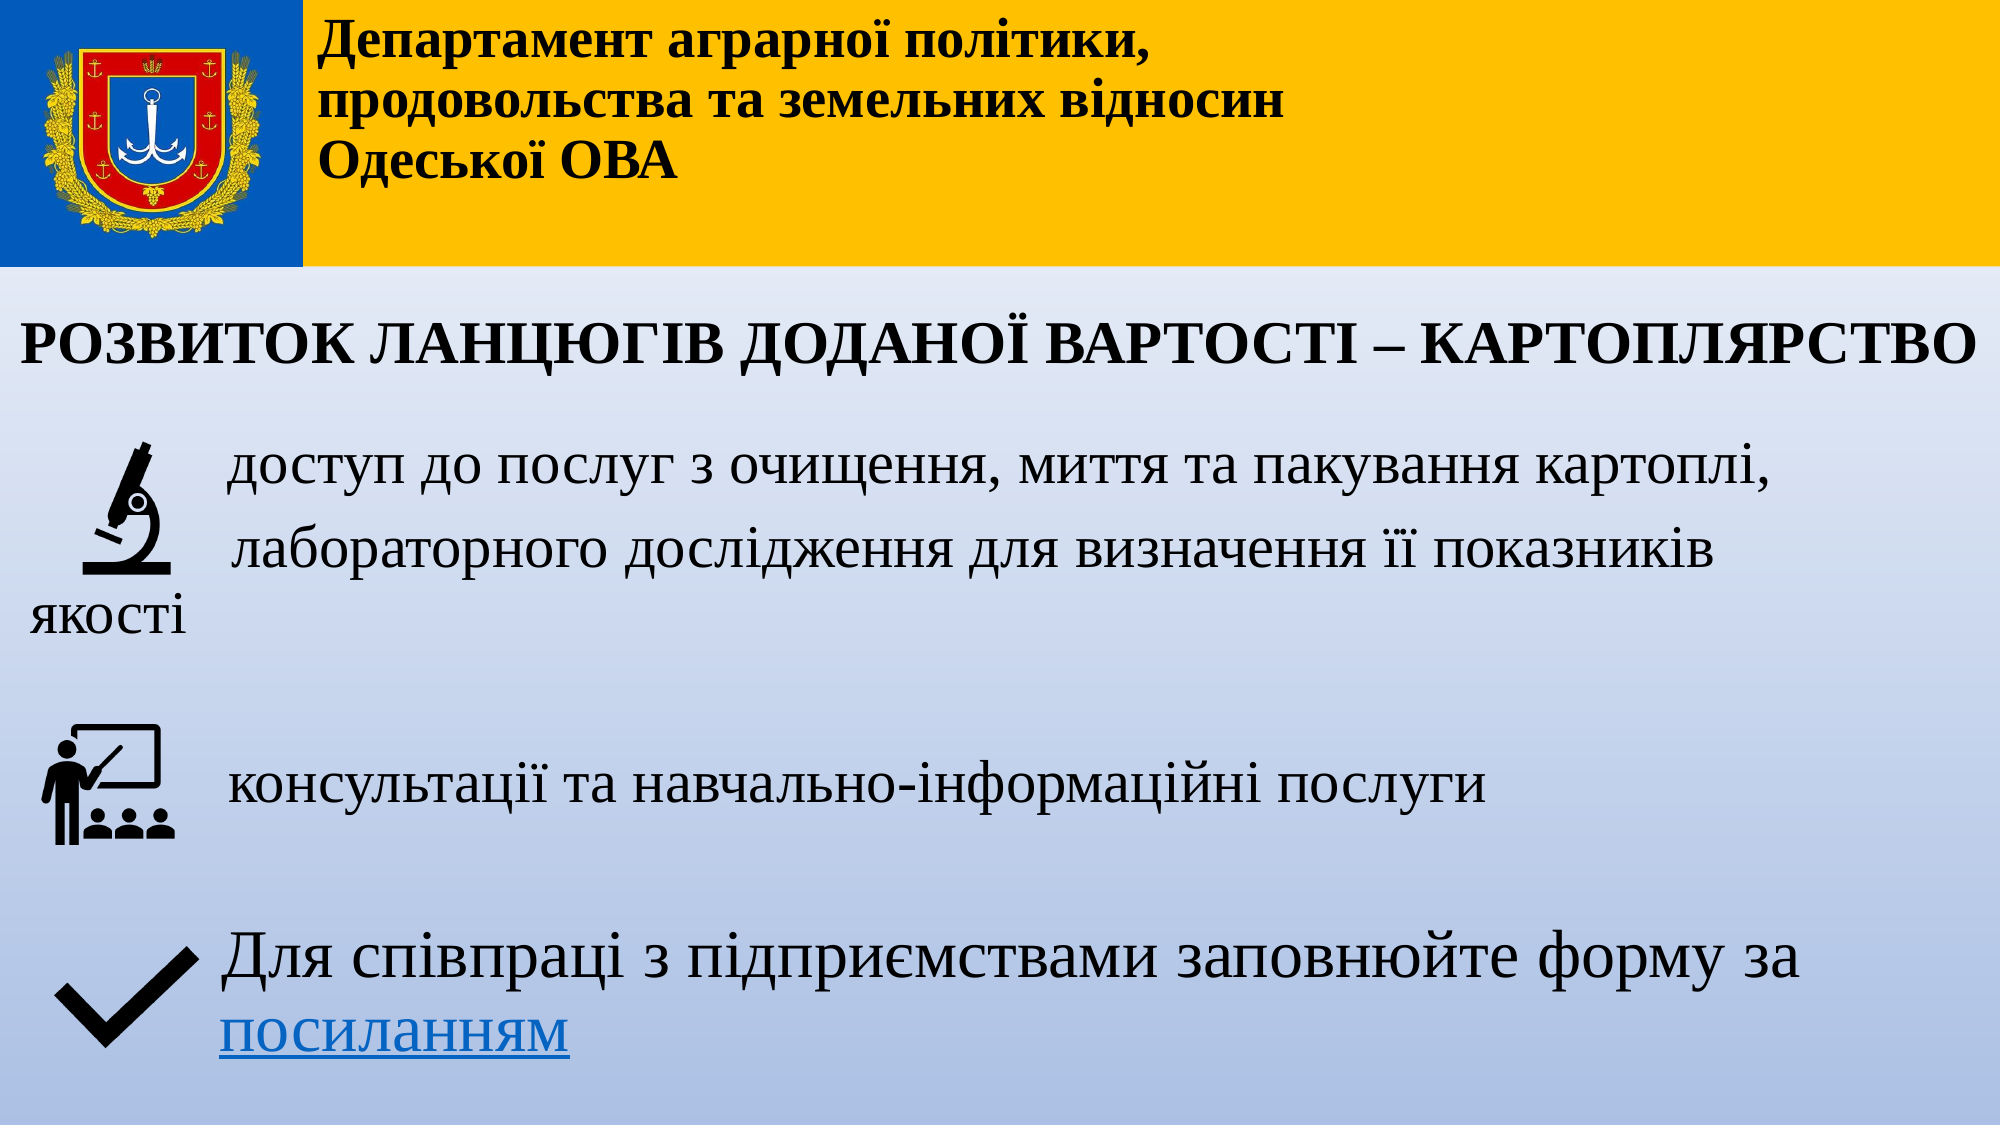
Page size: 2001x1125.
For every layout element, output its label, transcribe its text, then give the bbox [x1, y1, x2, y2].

list РОЗВИТОК ЛАНЦЮГІВ ДОДАНОЇ ВАРТОСТІ – КАРТОПЛЯРСТВО доступ до послуг з очищення, миття та пакування картоплі, лабораторного дослідження для визначення її показників якості консультації та навчально-інформаційні послуги Для співпраці з підприємствами заповнюйте форму за посиланням [0, 266, 2000, 1125]
title Департамент аграрної політики, продовольства та земельних відносин Одеської ОВА [303, 0, 2000, 266]
picture [51, 433, 202, 584]
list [0, 0, 303, 267]
picture [33, 708, 184, 859]
picture [51, 921, 202, 1072]
